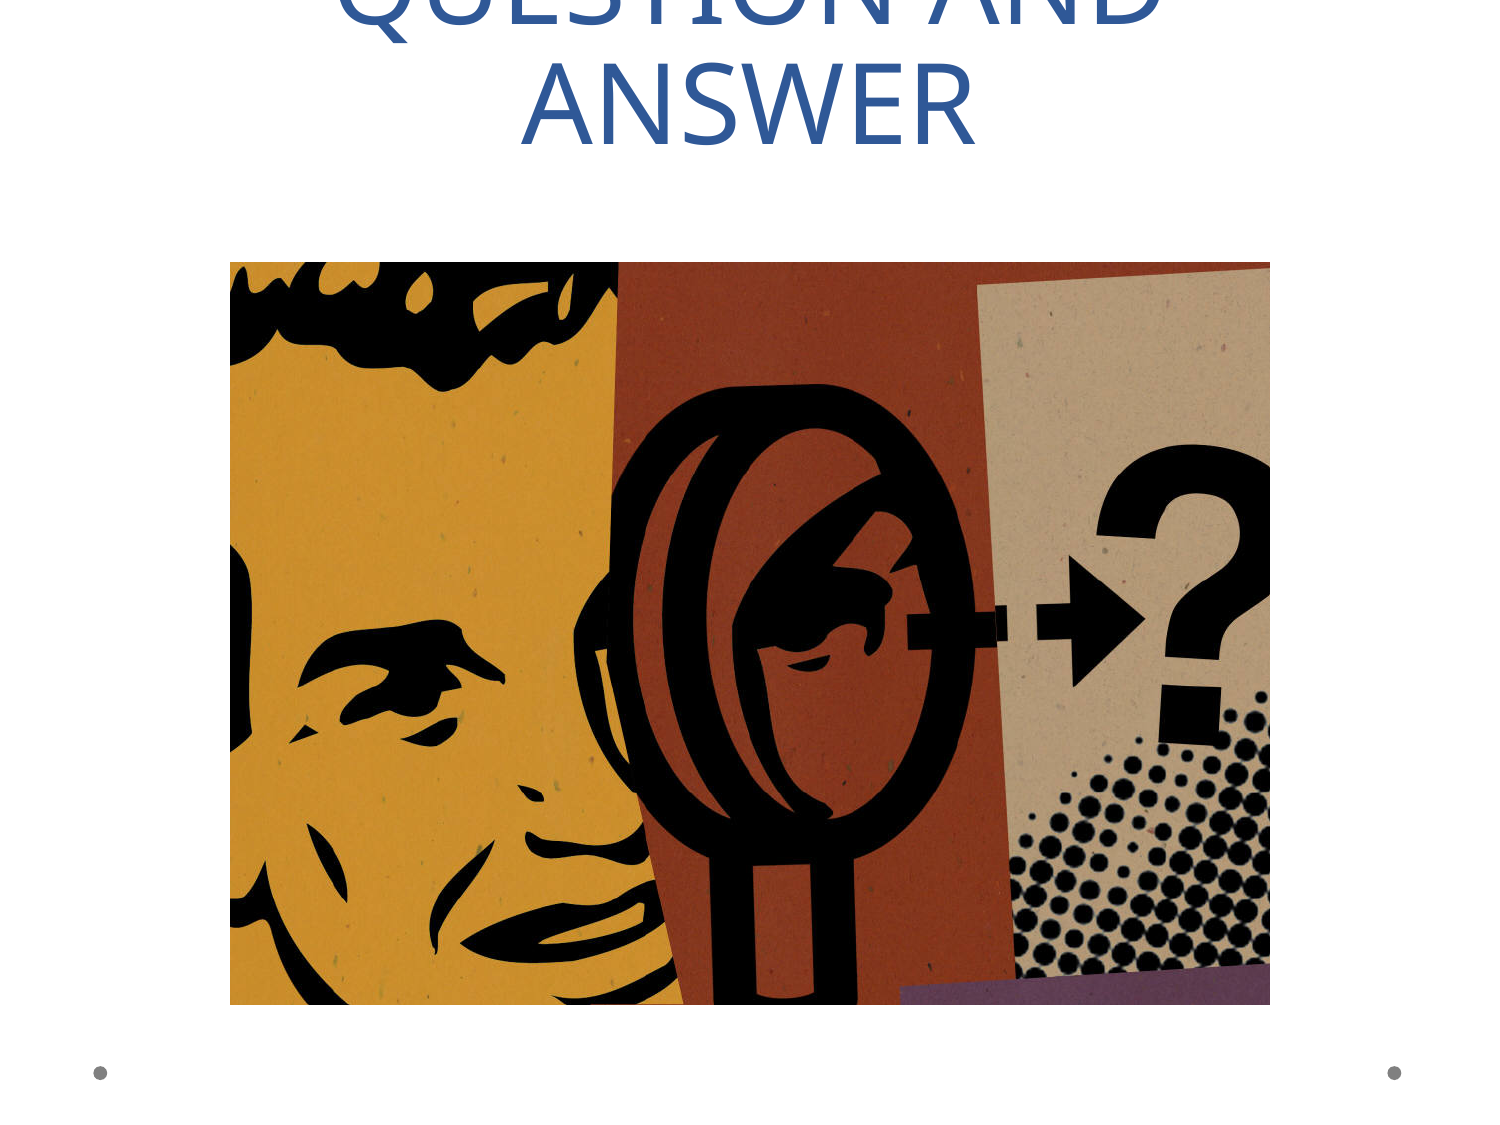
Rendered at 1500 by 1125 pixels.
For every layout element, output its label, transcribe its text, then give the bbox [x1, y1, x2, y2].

title QUESTION AND ANSWER [75, 0, 1425, 175]
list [230, 262, 1270, 1006]
